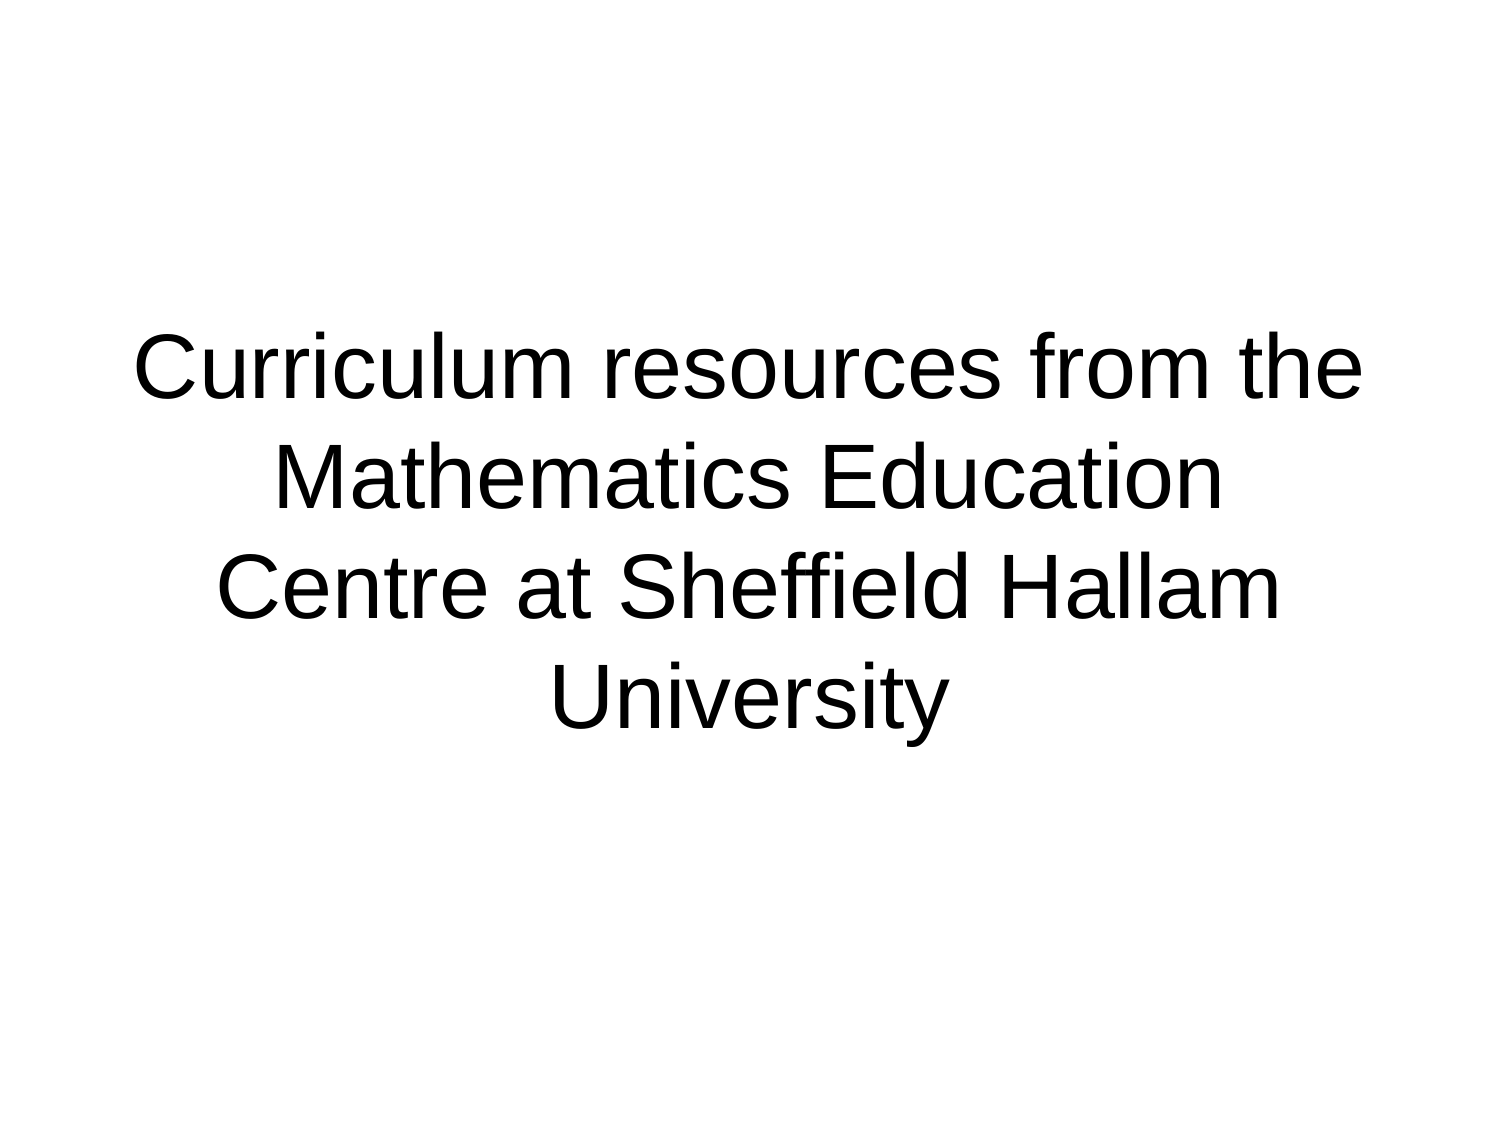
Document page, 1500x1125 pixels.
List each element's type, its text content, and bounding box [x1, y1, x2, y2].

title Curriculum resources from the Mathematics Education Centre at Sheffield Hallam University [112, 243, 1388, 811]
